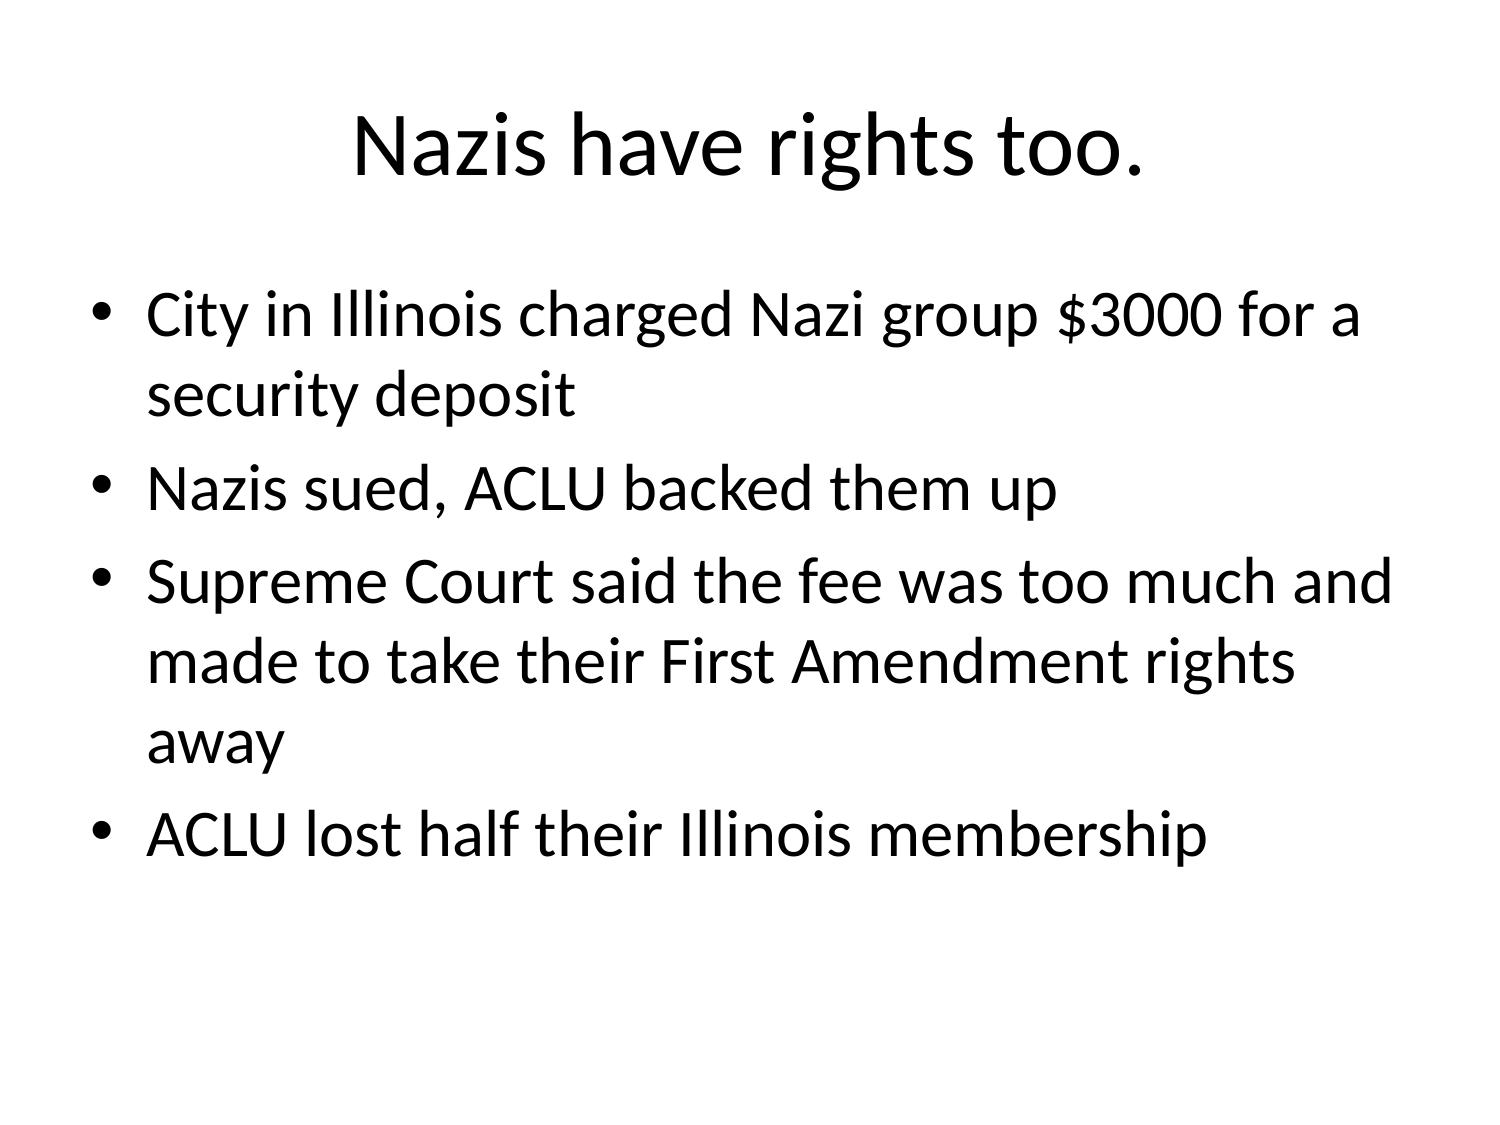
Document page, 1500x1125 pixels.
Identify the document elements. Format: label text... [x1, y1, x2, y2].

list City in Illinois charged Nazi group $3000 for a security deposit Nazis sued, ACLU backed them up Supreme Court said the fee was too much and made to take their First Amendment rights away ACLU lost half their Illinois membership [75, 262, 1425, 1005]
title Nazis have rights too. [75, 45, 1425, 233]
